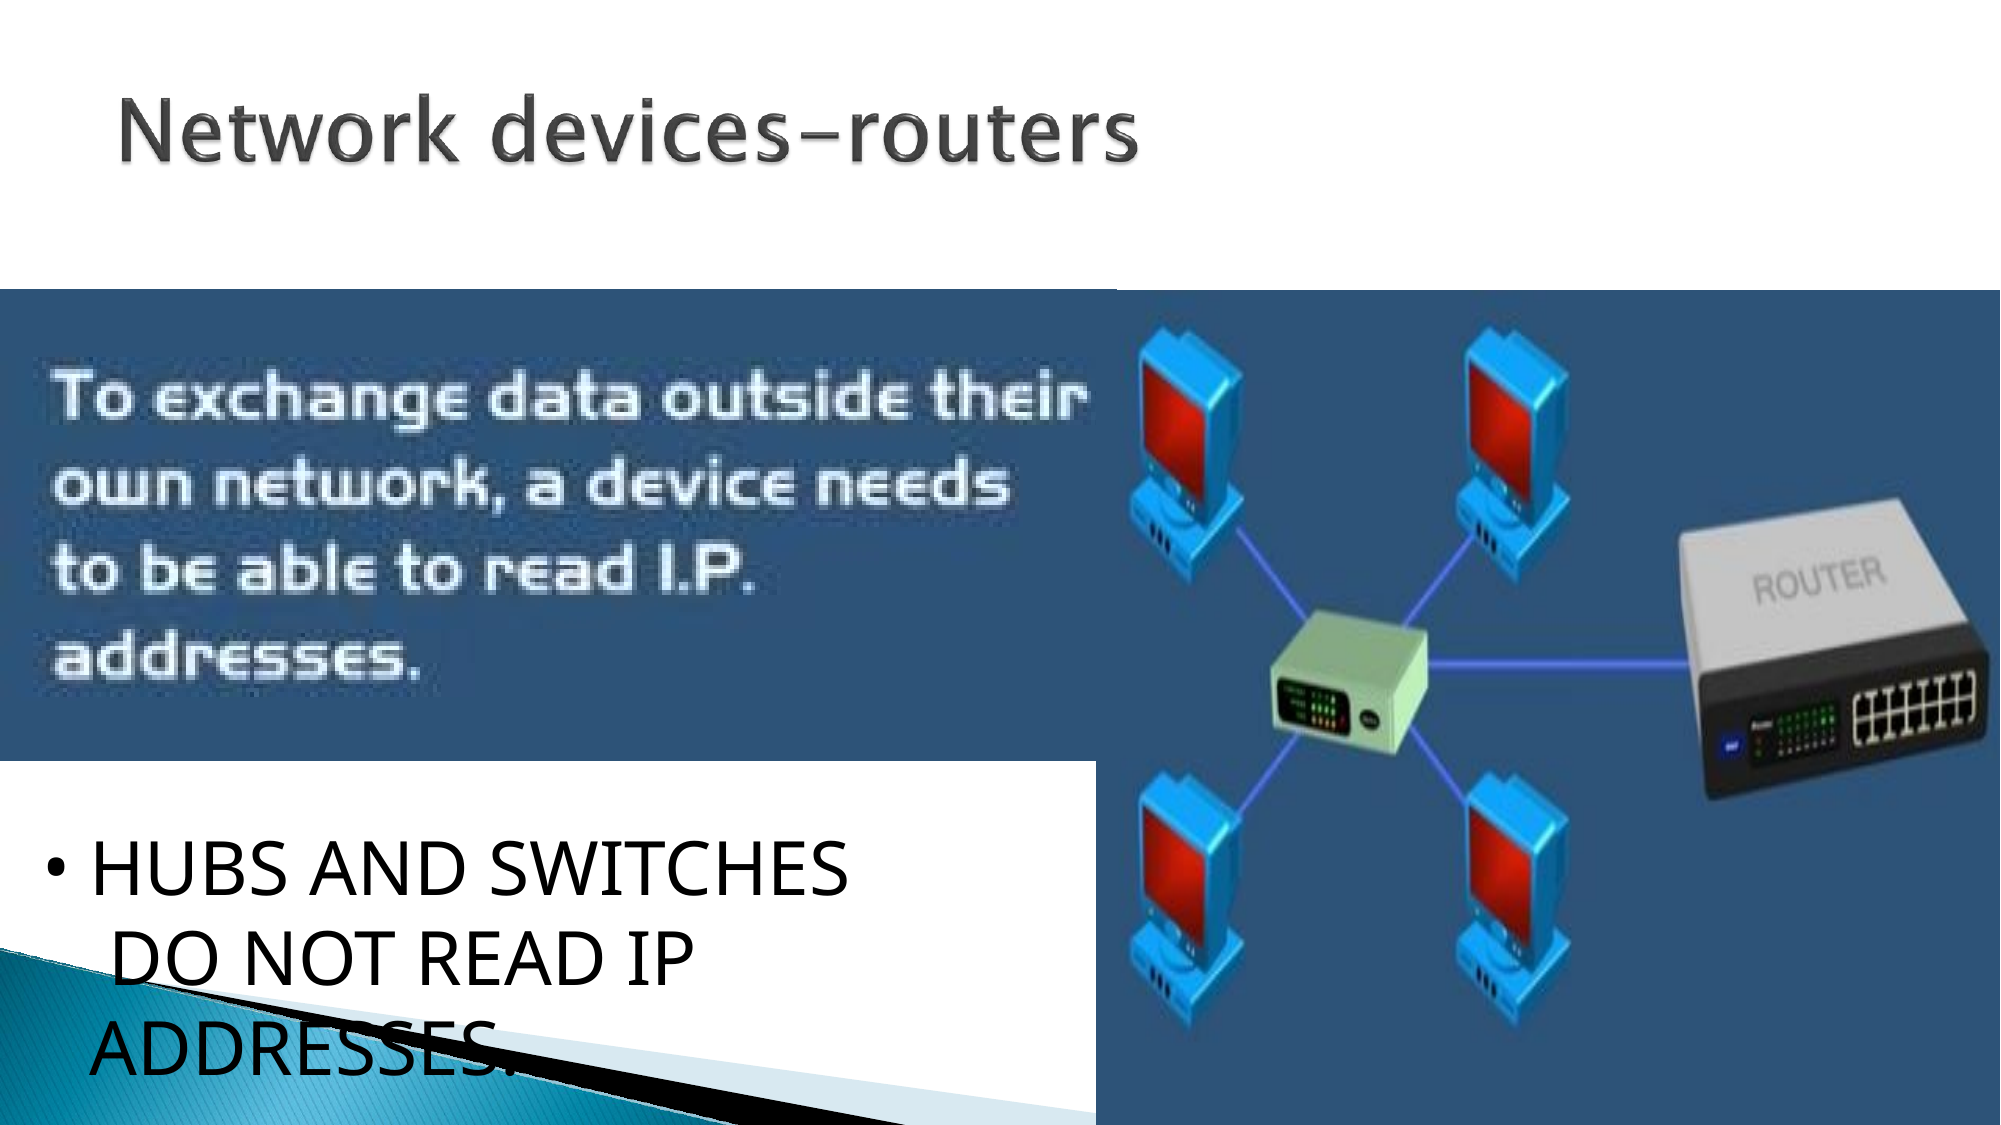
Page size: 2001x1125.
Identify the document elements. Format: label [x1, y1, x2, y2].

text_box [0, 289, 2000, 1125]
picture [118, 93, 1141, 168]
